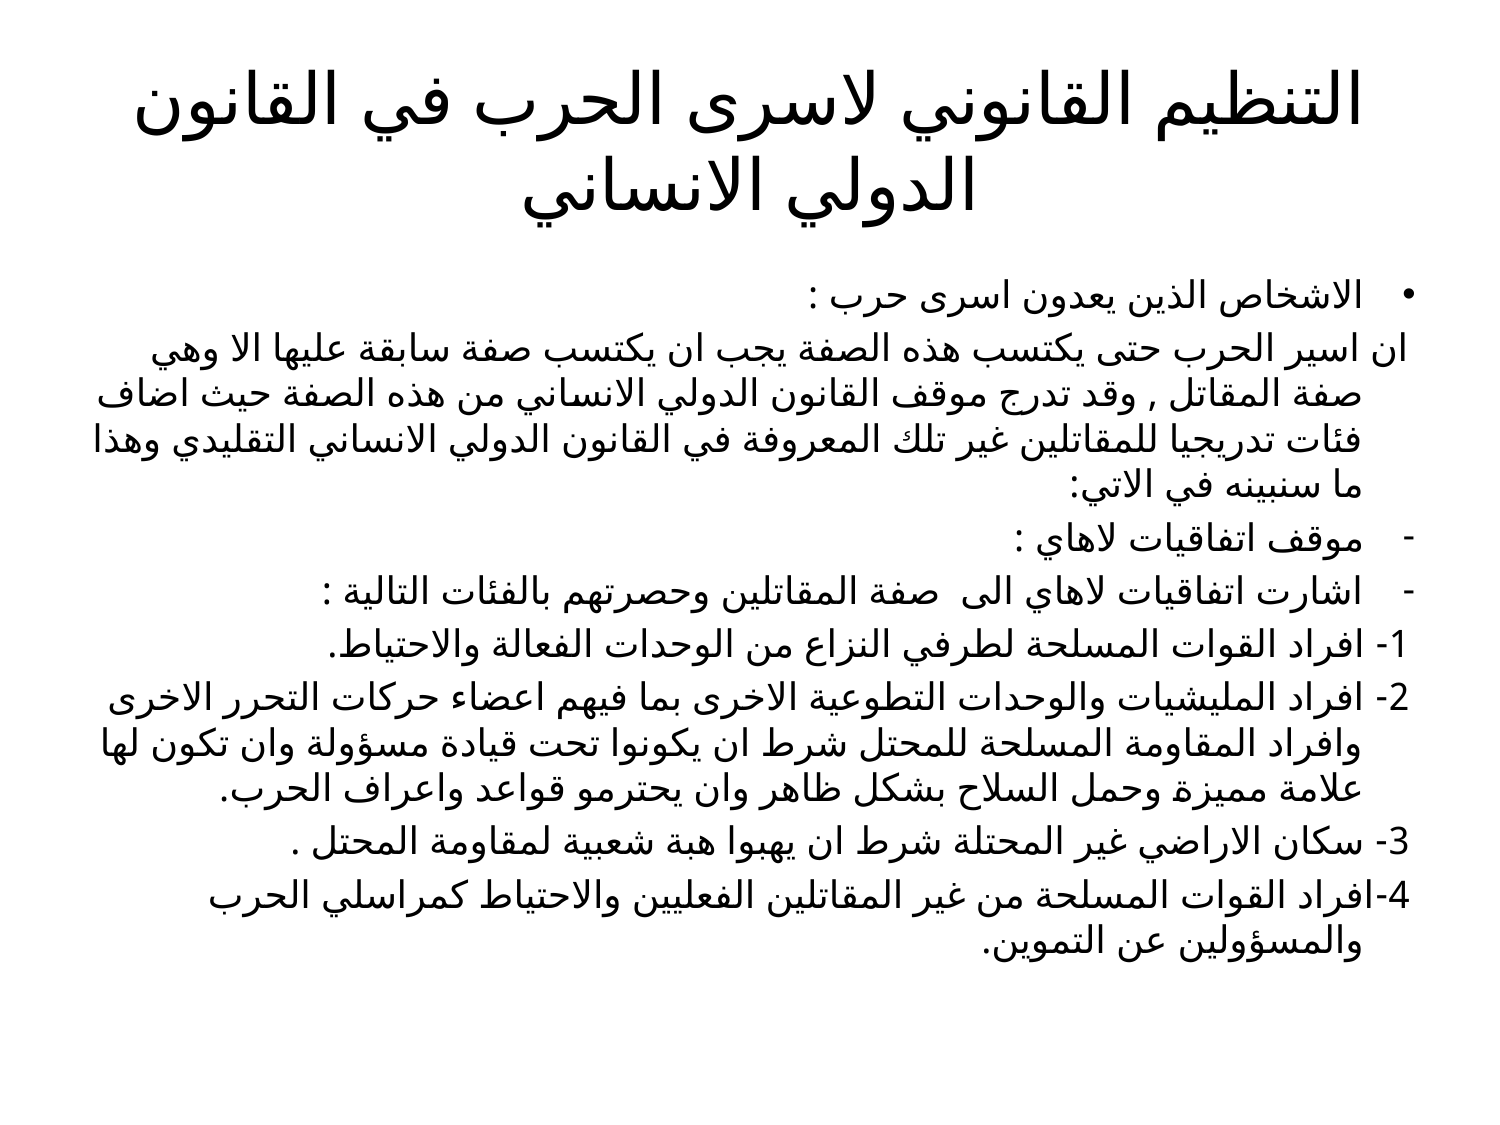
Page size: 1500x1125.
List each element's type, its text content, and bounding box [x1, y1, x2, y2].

title التنظيم القانوني لاسرى الحرب في القانون الدولي الانساني [75, 45, 1425, 233]
list الاشخاص الذين يعدون اسرى حرب : ان اسير الحرب حتى يكتسب هذه الصفة يجب ان يكتسب صفة سابقة عليها الا وهي صفة المقاتل , وقد تدرج موقف القانون الدولي الانساني من هذه الصفة حيث اضاف فئات تدريجيا للمقاتلين غير تلك المعروفة في القانون الدولي الانساني التقليدي وهذا ما سنبينه في الاتي: موقف اتفاقيات لاهاي : اشارت اتفاقيات لاهاي الى صفة المقاتلين وحصرتهم بالفئات التالية : 1- افراد القوات المسلحة لطرفي النزاع من الوحدات الفعالة والاحتياط. 2- افراد المليشيات والوحدات التطوعية الاخرى بما فيهم اعضاء حركات التحرر الاخرى وافراد المقاومة المسلحة للمحتل شرط ان يكونوا تحت قيادة مسؤولة وان تكون لها علامة مميزة وحمل السلاح بشكل ظاهر وان يحترمو قواعد واعراف الحرب. 3- سكان الاراضي غير المحتلة شرط ان يهبوا هبة شعبية لمقاومة المحتل . 4-افراد القوات المسلحة من غير المقاتلين الفعليين والاحتياط كمراسلي الحرب والمسؤولين عن التموين. [75, 262, 1425, 1005]
